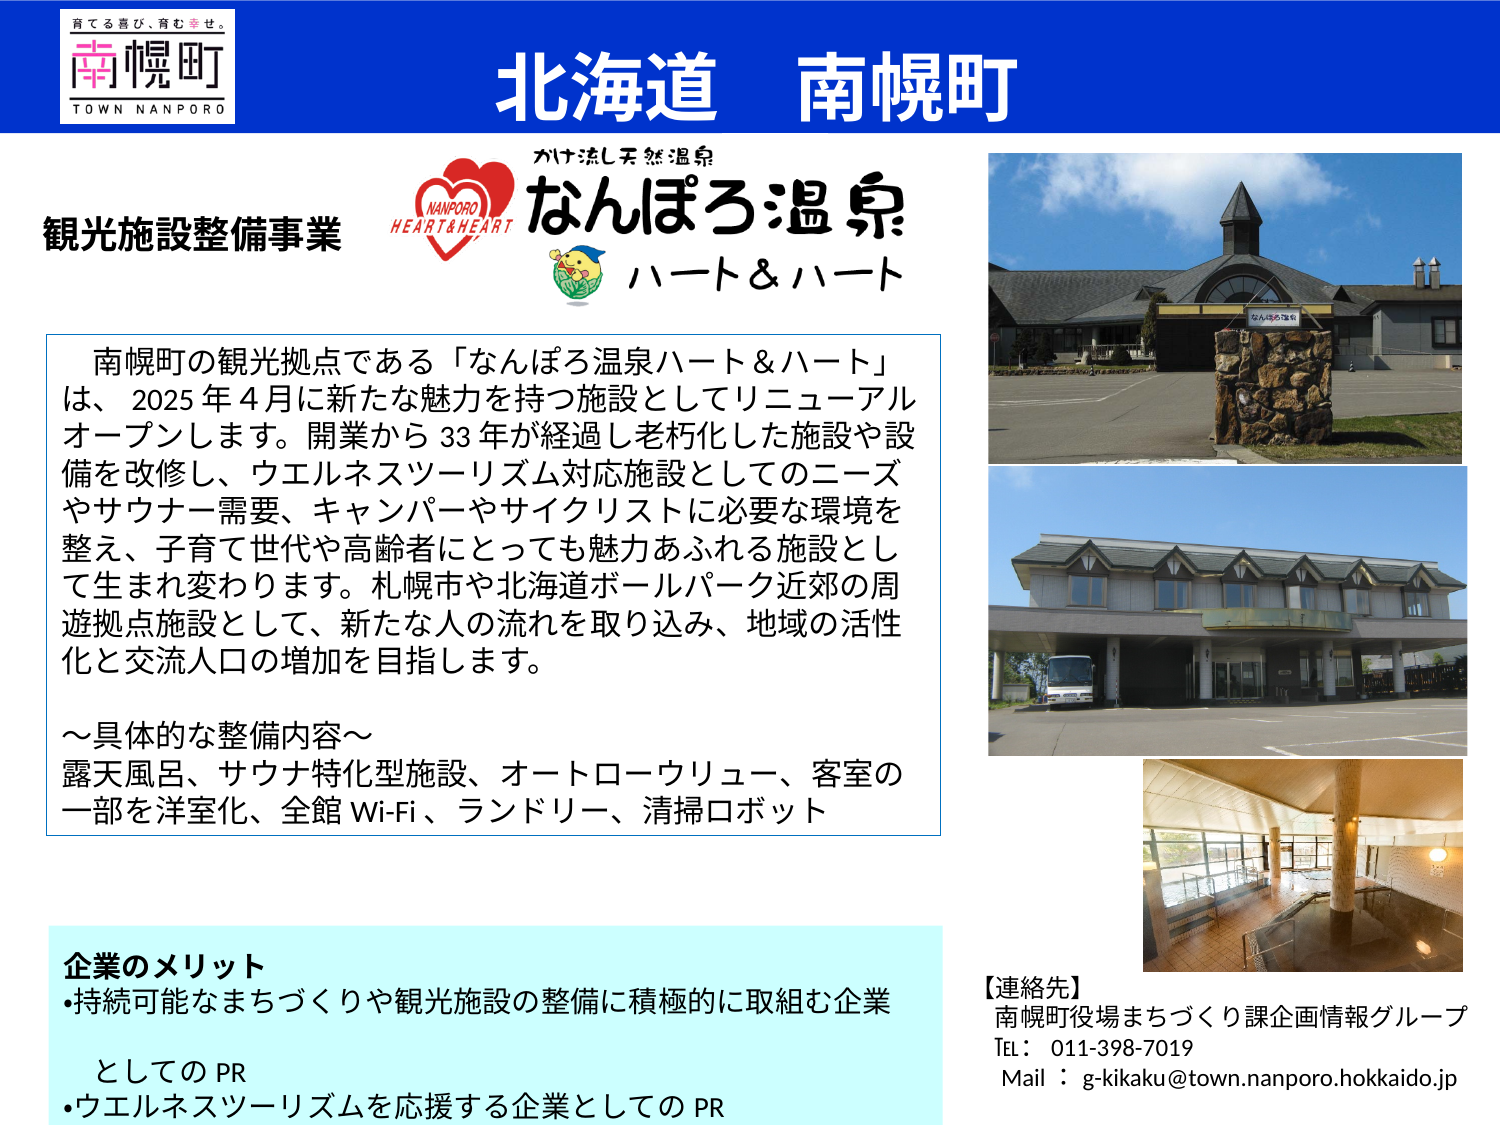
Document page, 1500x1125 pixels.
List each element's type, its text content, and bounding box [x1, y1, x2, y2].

picture [988, 466, 1468, 756]
text_box 企業のメリット ・持続可能なまちづくりや観光施設の整備に積極的に取組む企業 としてのPR ・ウエルネスツーリズムを応援する企業としてのPR [48, 925, 943, 1125]
picture [387, 143, 916, 309]
text_box 観光施設整備事業 [27, 203, 372, 264]
picture [60, 9, 235, 124]
text_box 【連絡先】 南幌町役場まちづくり課企画情報グループ ℡：011-398-7019 Mail：g-kikaku@town.nanporo.hokkaido.jp [955, 964, 1486, 1100]
text_box [0, 0, 1500, 134]
picture [1143, 759, 1463, 972]
text_box [721, 132, 829, 143]
text_box 南幌町の観光拠点である「なんぽろ温泉ハート＆ハート」は、2025年４月に新たな魅力を持つ施設としてリニューアルオープンします。開業から33年が経過し老朽化した施設や設備を改修し、ウエルネスツーリズム対応施設としてのニーズやサウナー需要、キャンパーやサイクリストに必要な環境を整え、子育て世代や高齢者にとっても魅力あふれる施設として生まれ変わります。札幌市や北海道ボールパーク近郊の周遊拠点施設として、新たな人の流れを取り込み、地域の活性化と交流人口の増加を目指します。 ～具体的な整備内容～ 露天風呂、サウナ特化型施設、オートローウリュー、客室の一部を洋室化、全館Wi-Fi、ランドリー、清掃ロボット [46, 334, 941, 836]
picture [988, 153, 1463, 464]
text_box 北海道 南幌町 [482, 34, 984, 91]
